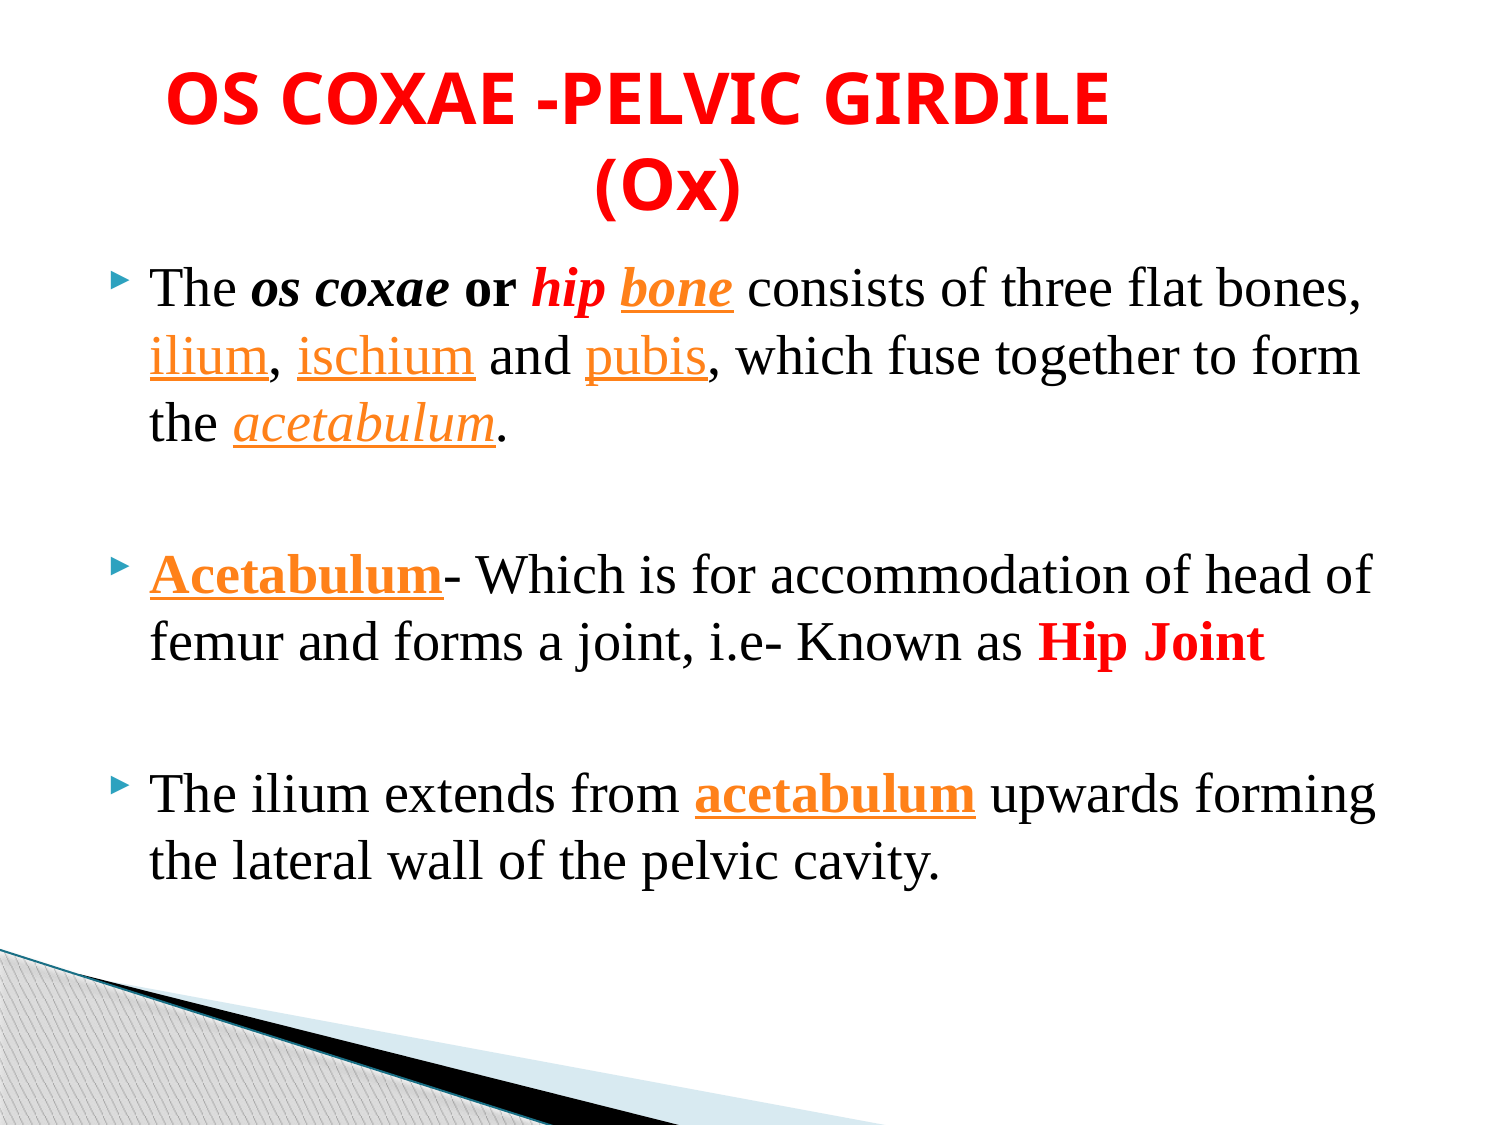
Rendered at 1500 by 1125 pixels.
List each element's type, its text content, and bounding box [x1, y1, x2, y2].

title OS COXAE -PELVIC GIRDILE (Ox) [75, 45, 1425, 233]
list The os coxae or hip bone consists of three flat bones, ilium, ischium and pubis, which fuse together to form the acetabulum. Acetabulum- Which is for accommodation of head of femur and forms a joint, i.e- Known as Hip Joint The ilium extends from acetabulum upwards forming the lateral wall of the pelvic cavity. [75, 243, 1425, 986]
